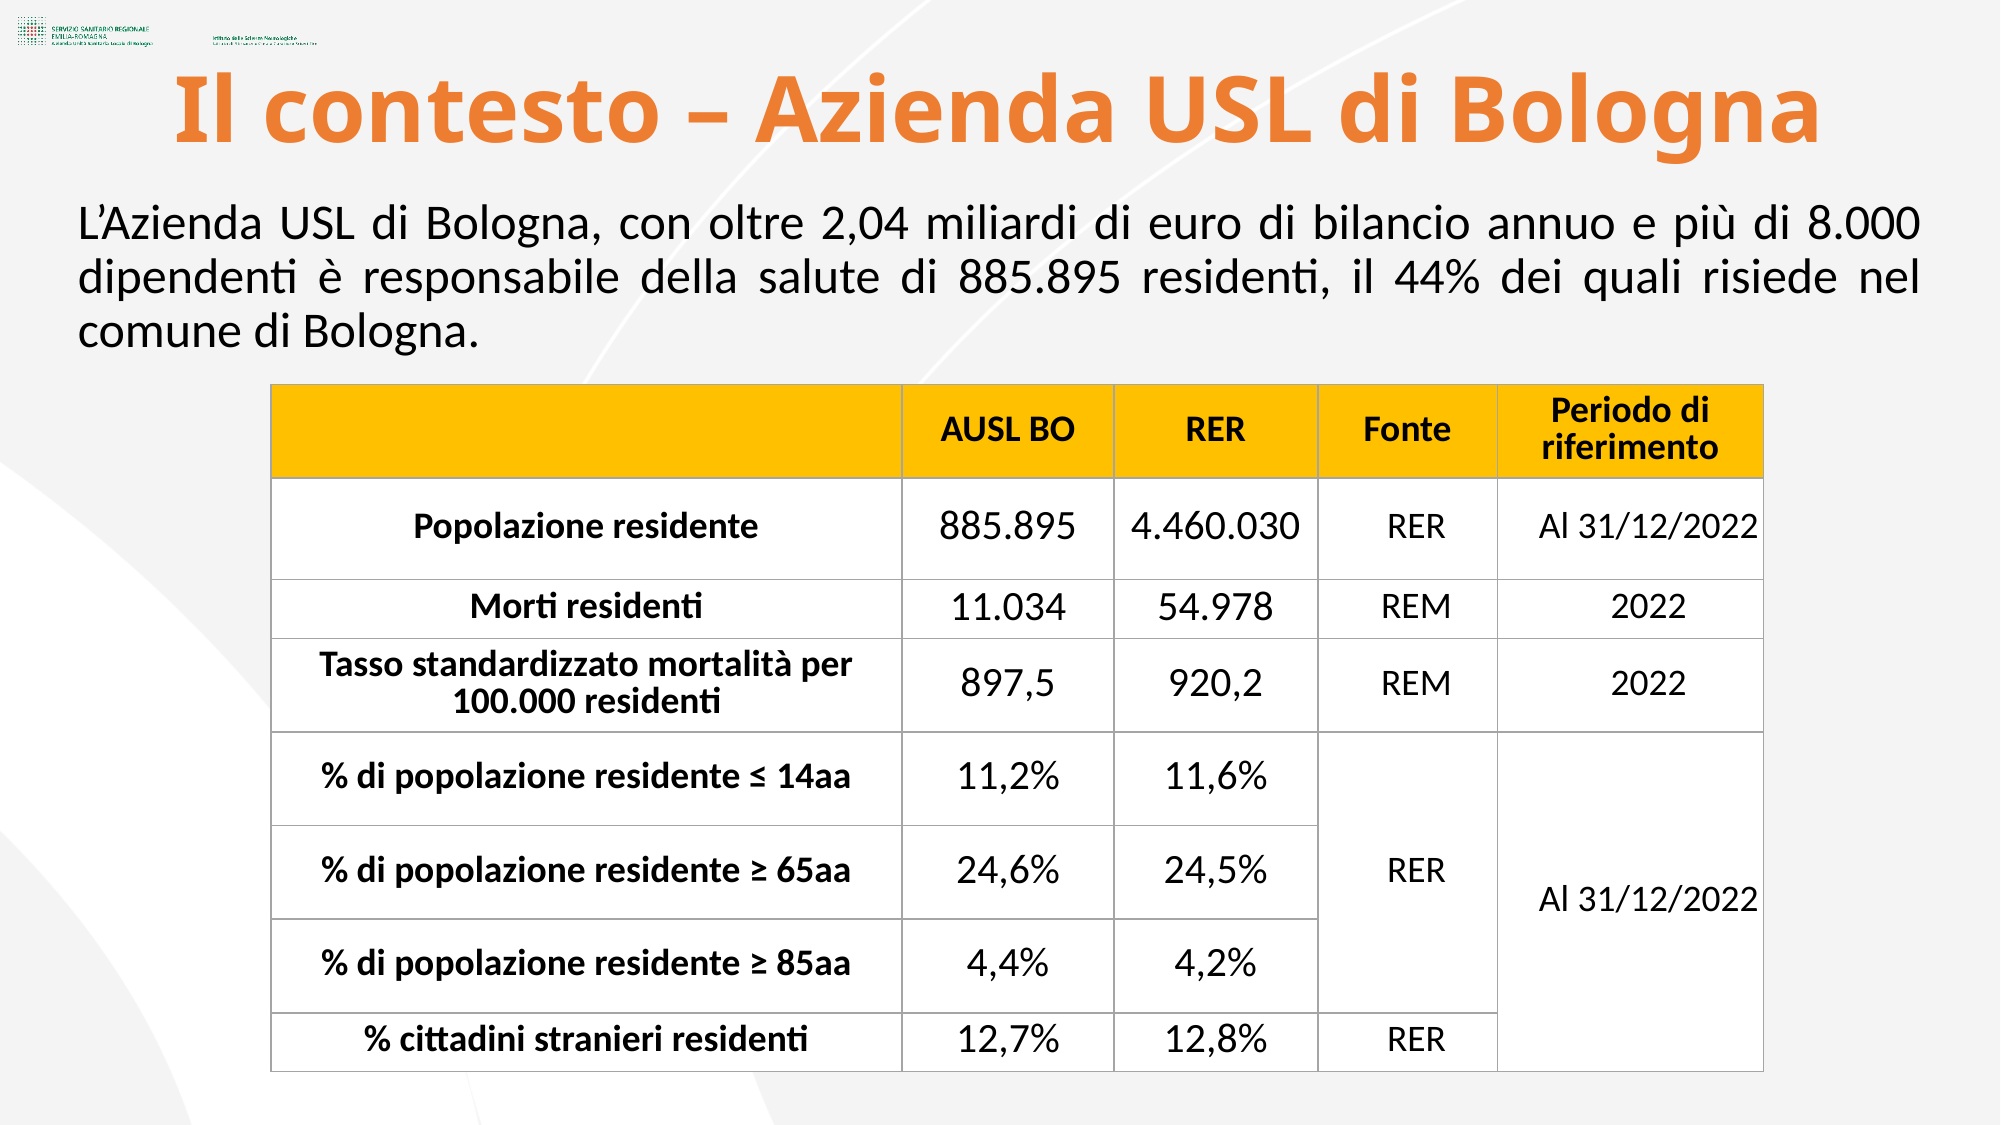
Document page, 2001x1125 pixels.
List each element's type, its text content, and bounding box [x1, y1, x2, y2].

table_cell 54.978 [1115, 580, 1317, 638]
table_cell 11,2% [903, 733, 1113, 825]
table_cell RER [1319, 479, 1497, 579]
table_cell 885.895 [903, 479, 1113, 579]
table_cell % cittadini stranieri residenti [272, 1014, 901, 1071]
table_cell Al 31/12/2022 [1498, 479, 1763, 579]
table_cell 12,7% [903, 1014, 1113, 1071]
table_cell Al 31/12/2022 [1498, 733, 1763, 1071]
table_header Fonte [1319, 385, 1497, 477]
table_cell 24,5% [1115, 826, 1317, 918]
table_header AUSL BO [903, 385, 1113, 477]
table_cell RER [1319, 1014, 1497, 1071]
table_cell REM [1319, 580, 1497, 638]
table_cell Tasso standardizzato mortalità per 100.000 residenti [272, 639, 901, 731]
table_header Periodo di riferimento [1498, 385, 1763, 477]
table_cell Morti residenti [272, 580, 901, 638]
table_cell % di popolazione residente ≤ 14aa [272, 733, 901, 825]
table_header RER [1115, 385, 1317, 477]
table_cell RER [1319, 733, 1497, 1012]
table_cell 920,2 [1115, 639, 1317, 731]
table_cell 897,5 [903, 639, 1113, 731]
table_cell % di popolazione residente ≥ 85aa [272, 920, 901, 1012]
table_cell % di popolazione residente ≥ 65aa [272, 826, 901, 918]
table_cell 2022 [1498, 580, 1763, 638]
table_cell 11.034 [903, 580, 1113, 638]
table_cell 2022 [1498, 639, 1763, 731]
table_cell 24,6% [903, 826, 1113, 918]
table_cell 4.460.030 [1115, 479, 1317, 579]
table_cell 4,2% [1115, 920, 1317, 1012]
table_header [272, 385, 901, 477]
text_box L’Azienda USL di Bologna, con oltre 2,04 miliardi di euro di bilancio annuo e più di 8.000 dipendenti è responsabile della salute di 885.895 residenti, il 44% dei quali risiede nel comune di Bologna. [62, 170, 1938, 385]
text_box Il contesto – Azienda USL di Bologna [0, 18, 2000, 207]
picture [0, 0, 2001, 1125]
table_cell Popolazione residente [272, 479, 901, 579]
table_cell REM [1319, 639, 1497, 731]
table_cell 11,6% [1115, 733, 1317, 825]
table_cell 4,4% [903, 920, 1113, 1012]
table_cell 12,8% [1115, 1014, 1317, 1071]
